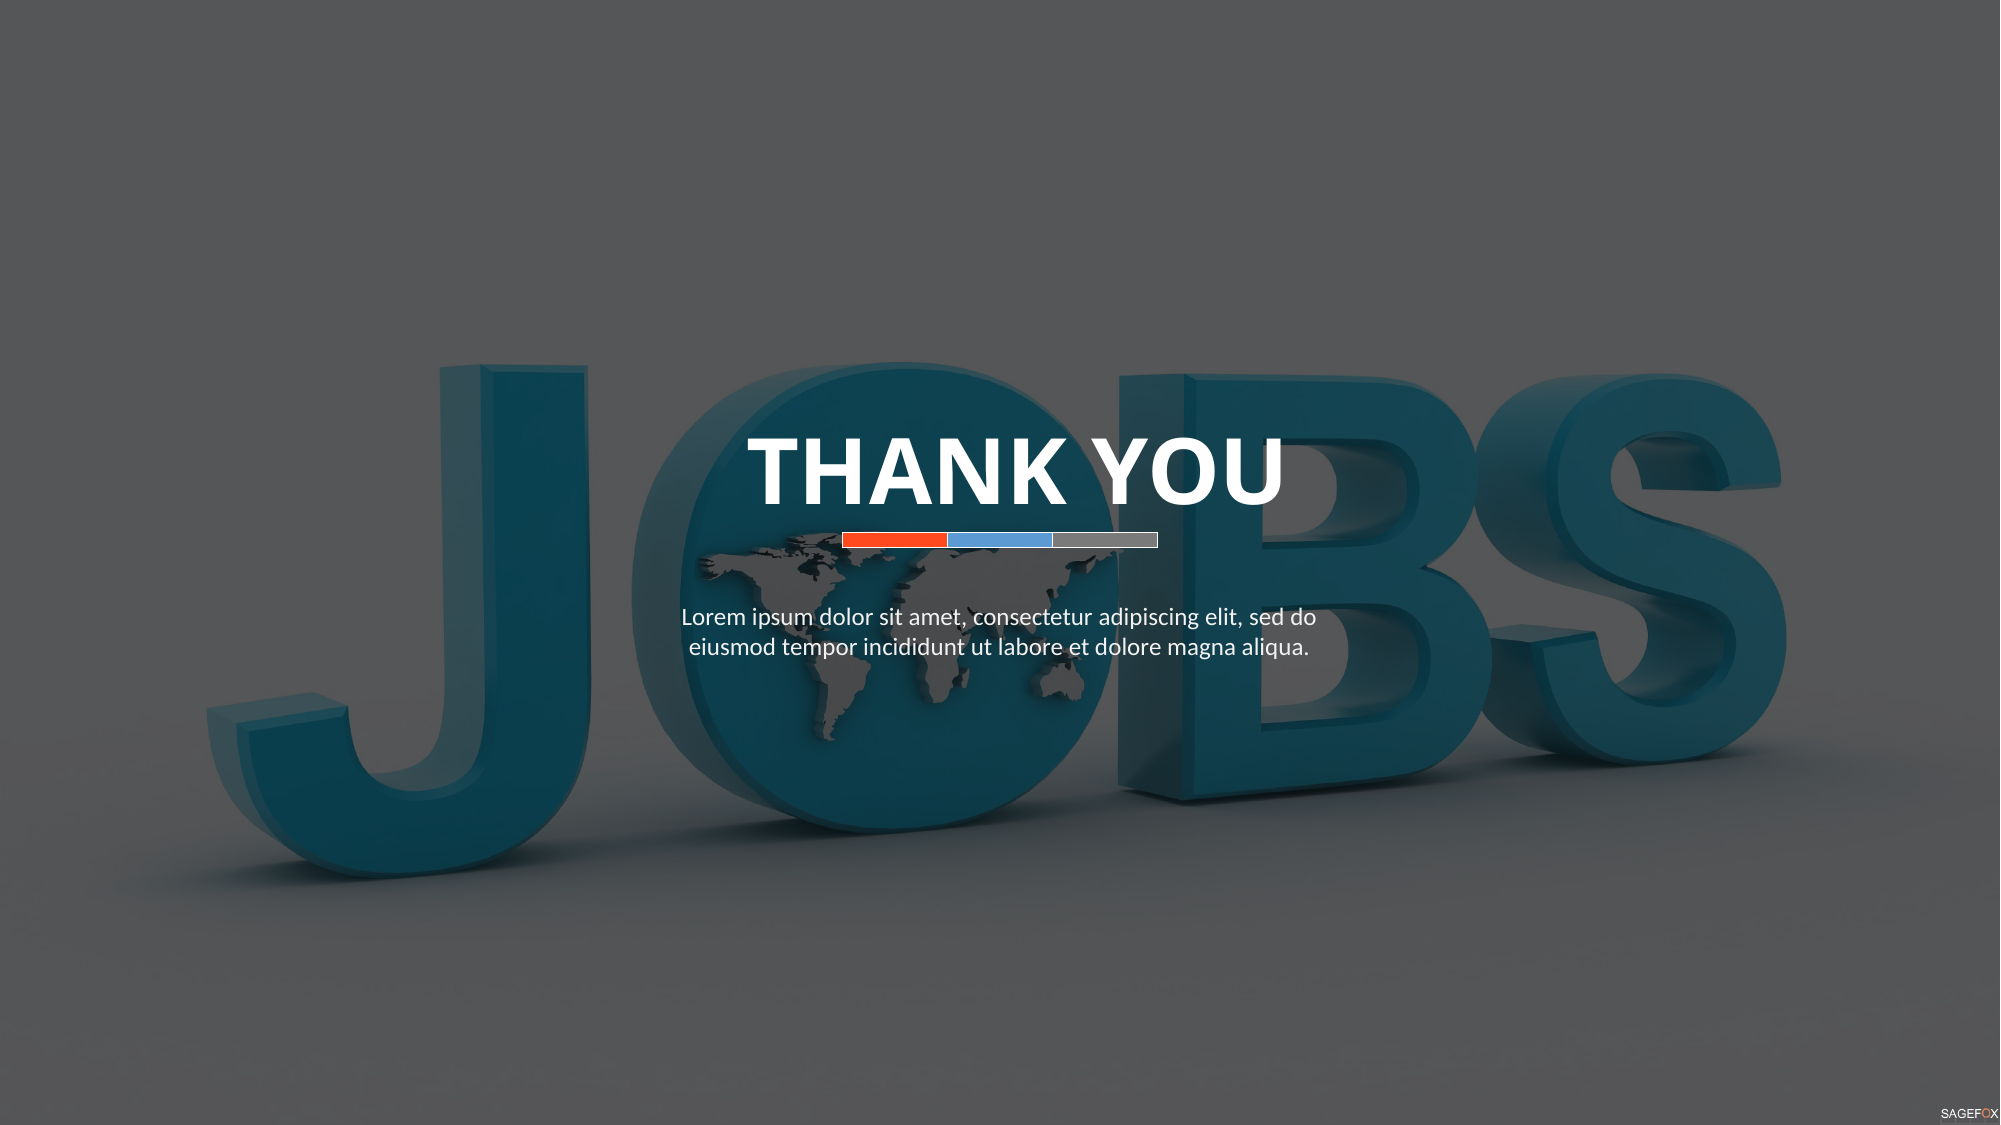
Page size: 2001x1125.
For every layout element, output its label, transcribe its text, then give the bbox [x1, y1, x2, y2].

text_box Lorem ipsum dolor sit amet, consectetur adipiscing elit, sed do eiusmod tempor incididunt ut labore et dolore magna aliqua. [660, 593, 1340, 668]
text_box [842, 532, 1158, 548]
picture [1940, 0, 2001, 1125]
text_box THANK YOU [565, 405, 1470, 531]
